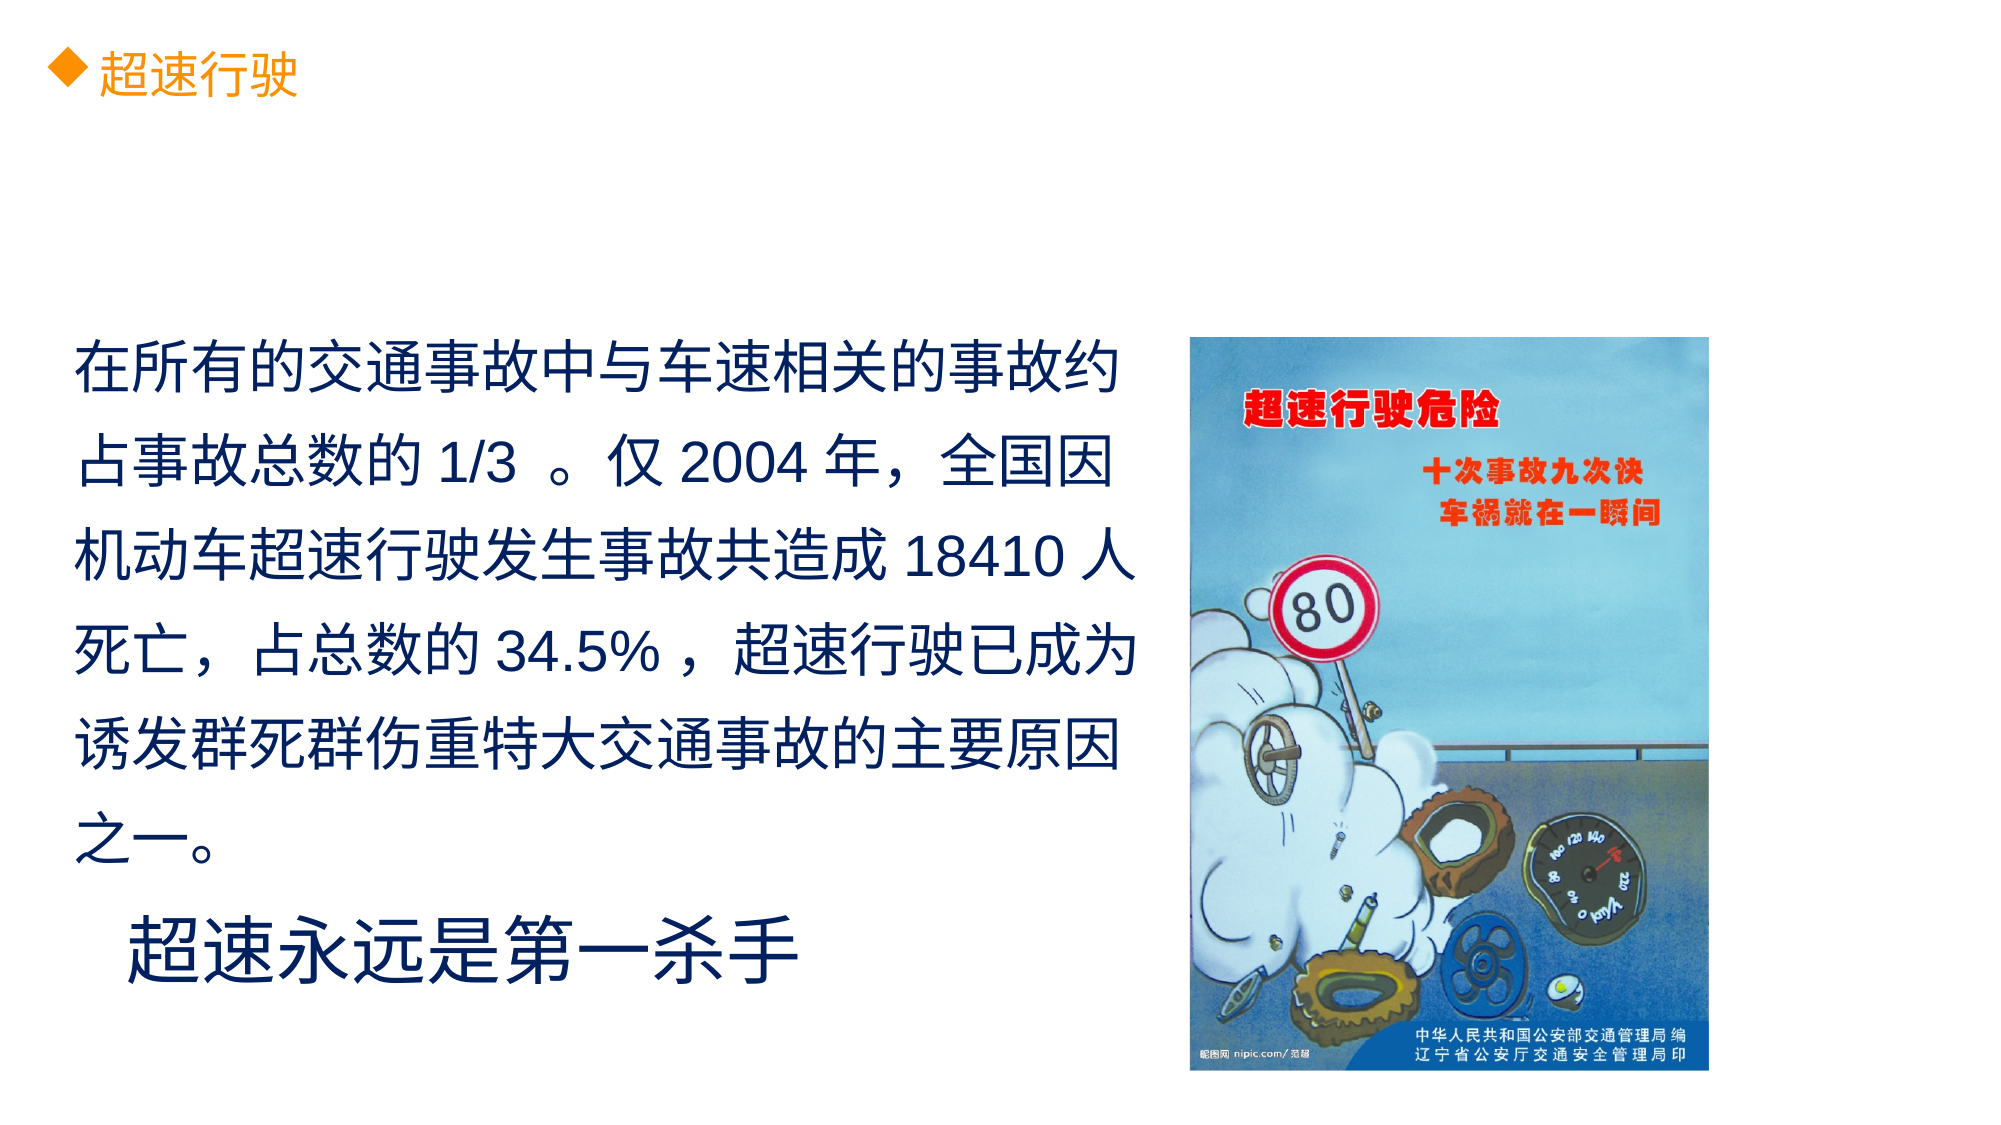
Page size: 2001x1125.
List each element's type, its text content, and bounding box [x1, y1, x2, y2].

picture [1188, 337, 1709, 1071]
text_box 在所有的交通事故中与车速相关的事故约占事故总数的1/3 。仅2004年，全国因机动车超速行驶发生事故共造成18410人死亡，占总数的34.5%，超速行驶已成为诱发群死群伤重特大交通事故的主要原因之一。 超速永远是第一杀手 [59, 297, 1163, 1001]
text_box 超速行驶 [28, 36, 530, 111]
